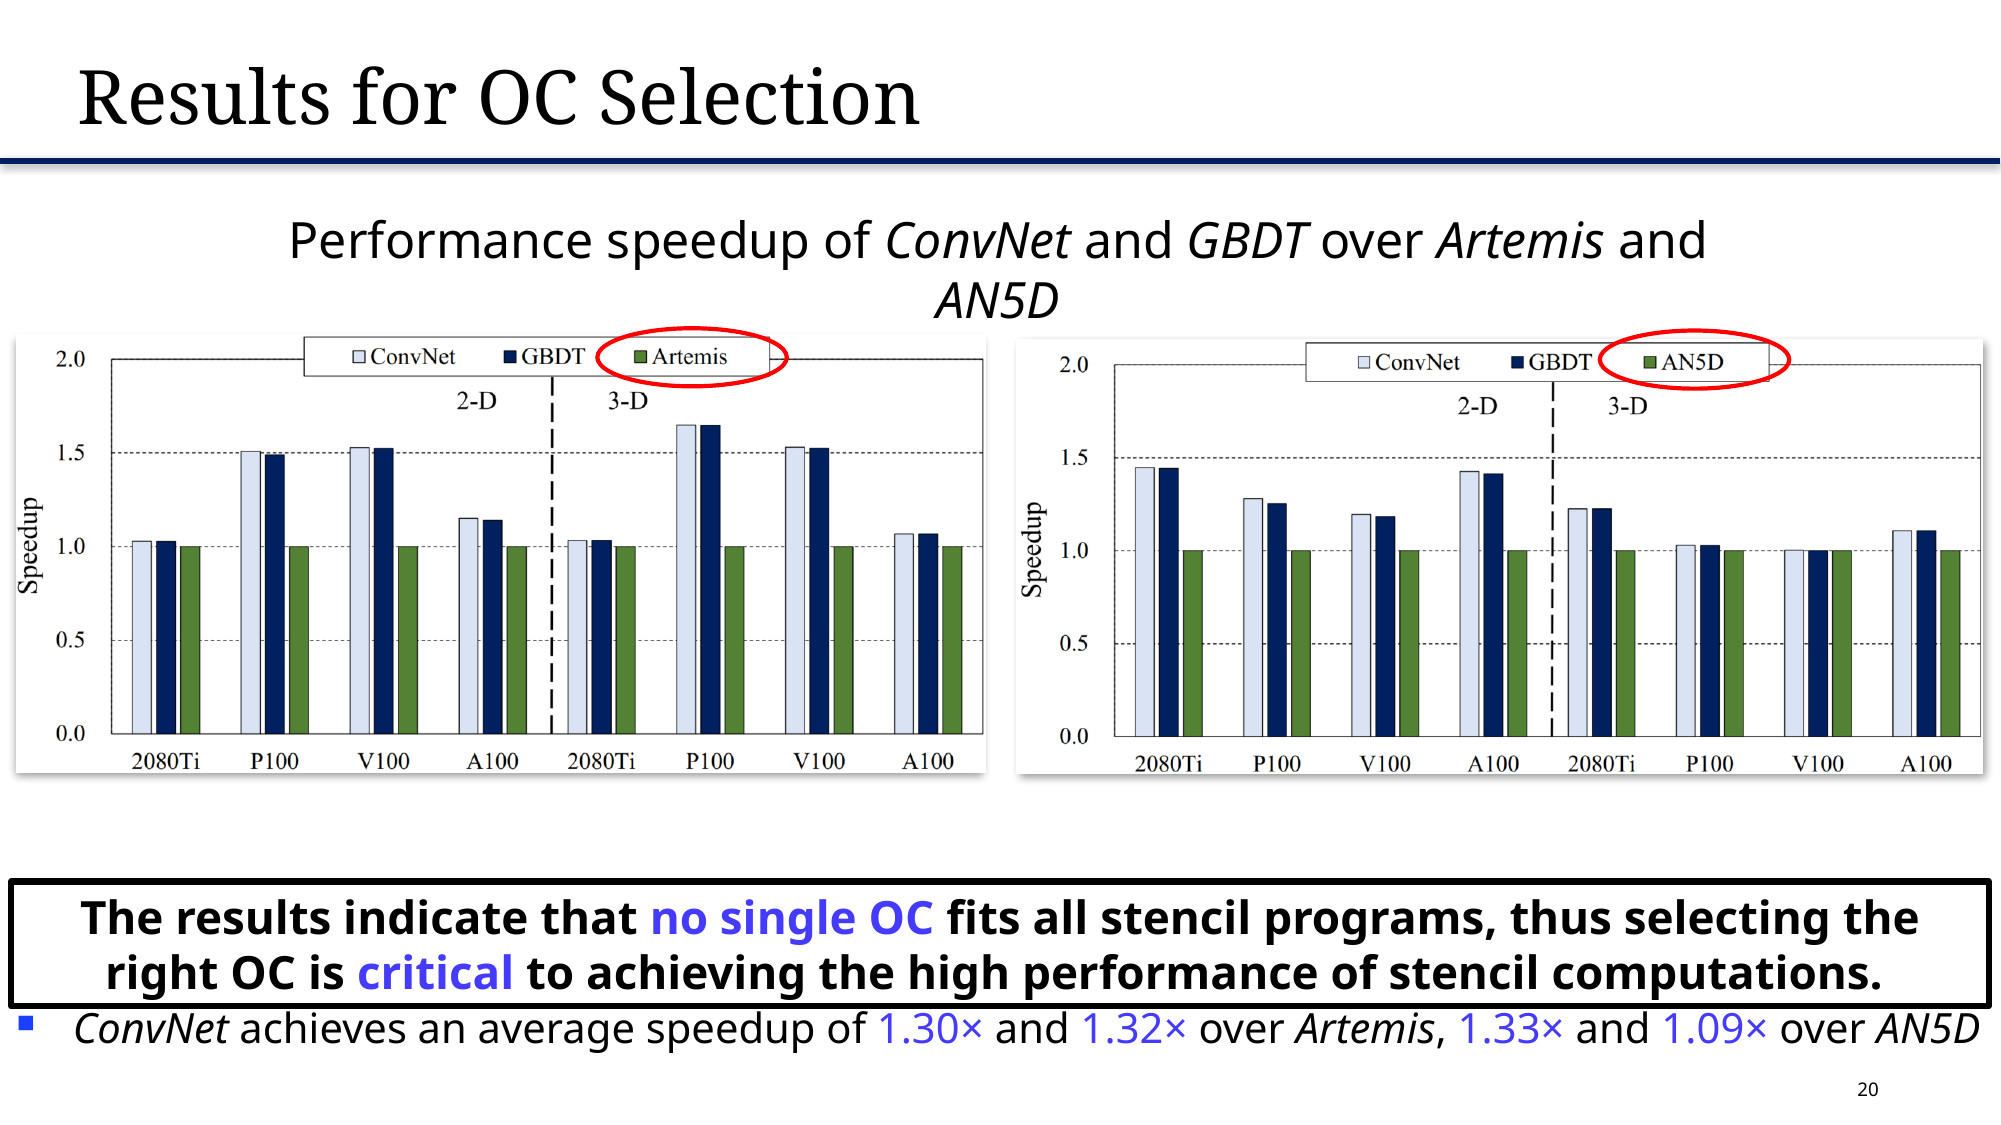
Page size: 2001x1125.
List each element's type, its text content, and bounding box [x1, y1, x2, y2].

text_box [640, 328, 745, 333]
list Both ConvNet and GBDT achieve higher performance than Artemis and AN5D on all GPU generations ConvNet achieves an average speedup of 1.30× and 1.32× over Artemis, 1.33× and 1.09× over AN5D [1, 885, 2000, 1031]
text_box [1635, 330, 1755, 337]
text_box The results indicate that no single OC fits all stencil programs, thus selecting the right OC is critical to achieving the high performance of stencil computations. [11, 881, 1989, 1007]
picture [16, 334, 986, 773]
title Results for OC Selection [62, 56, 1938, 148]
picture [1015, 339, 1983, 775]
text_box Performance speedup of ConvNet and GBDT over Artemis and AN5D [207, 200, 1790, 292]
